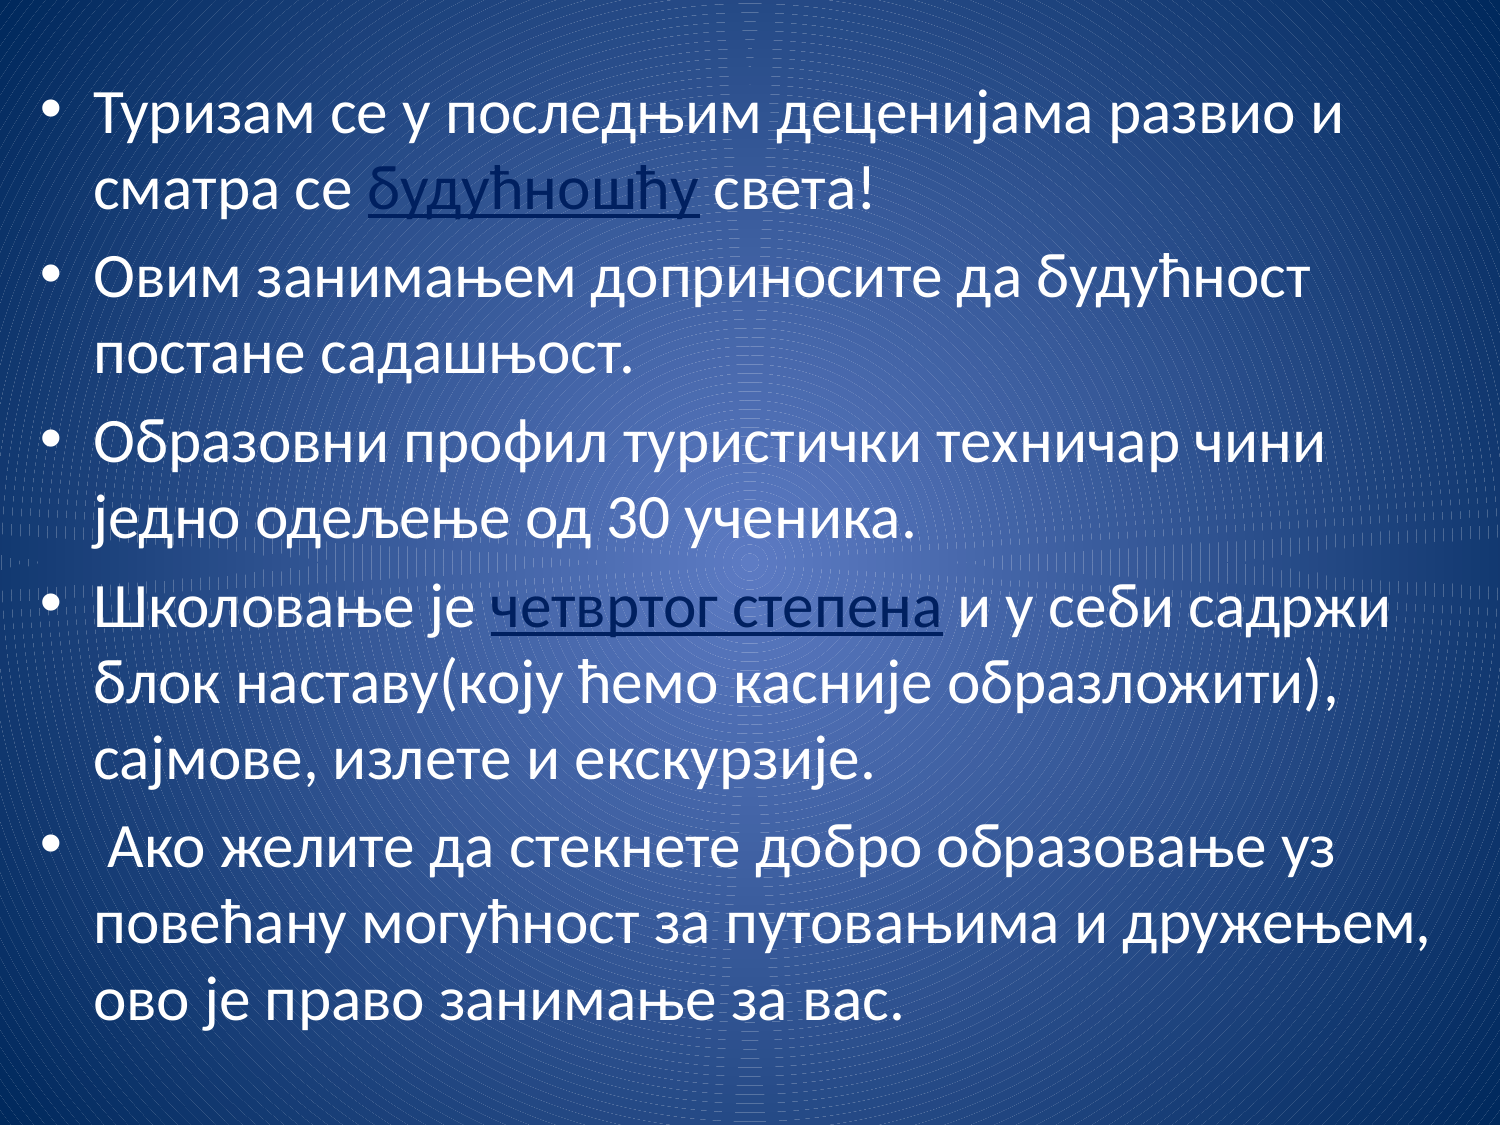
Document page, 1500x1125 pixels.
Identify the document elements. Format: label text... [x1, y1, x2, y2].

list Туризам се у последњим деценијама развио и сматра се будућношћу света! Овим занимањем доприносите да будућност постане садашњост. Образовни профил туристички техничар чини једно одељење од 30 ученика. Школовање је четвртог степена и у себи садржи блок наставу(коју ћемо касније образложити), сајмове, излете и екскурзије. Ако желите да стекнете добро образовање уз повећану могућност за путовањима и дружењем, ово је право занимање за вас. [24, 62, 1450, 1043]
